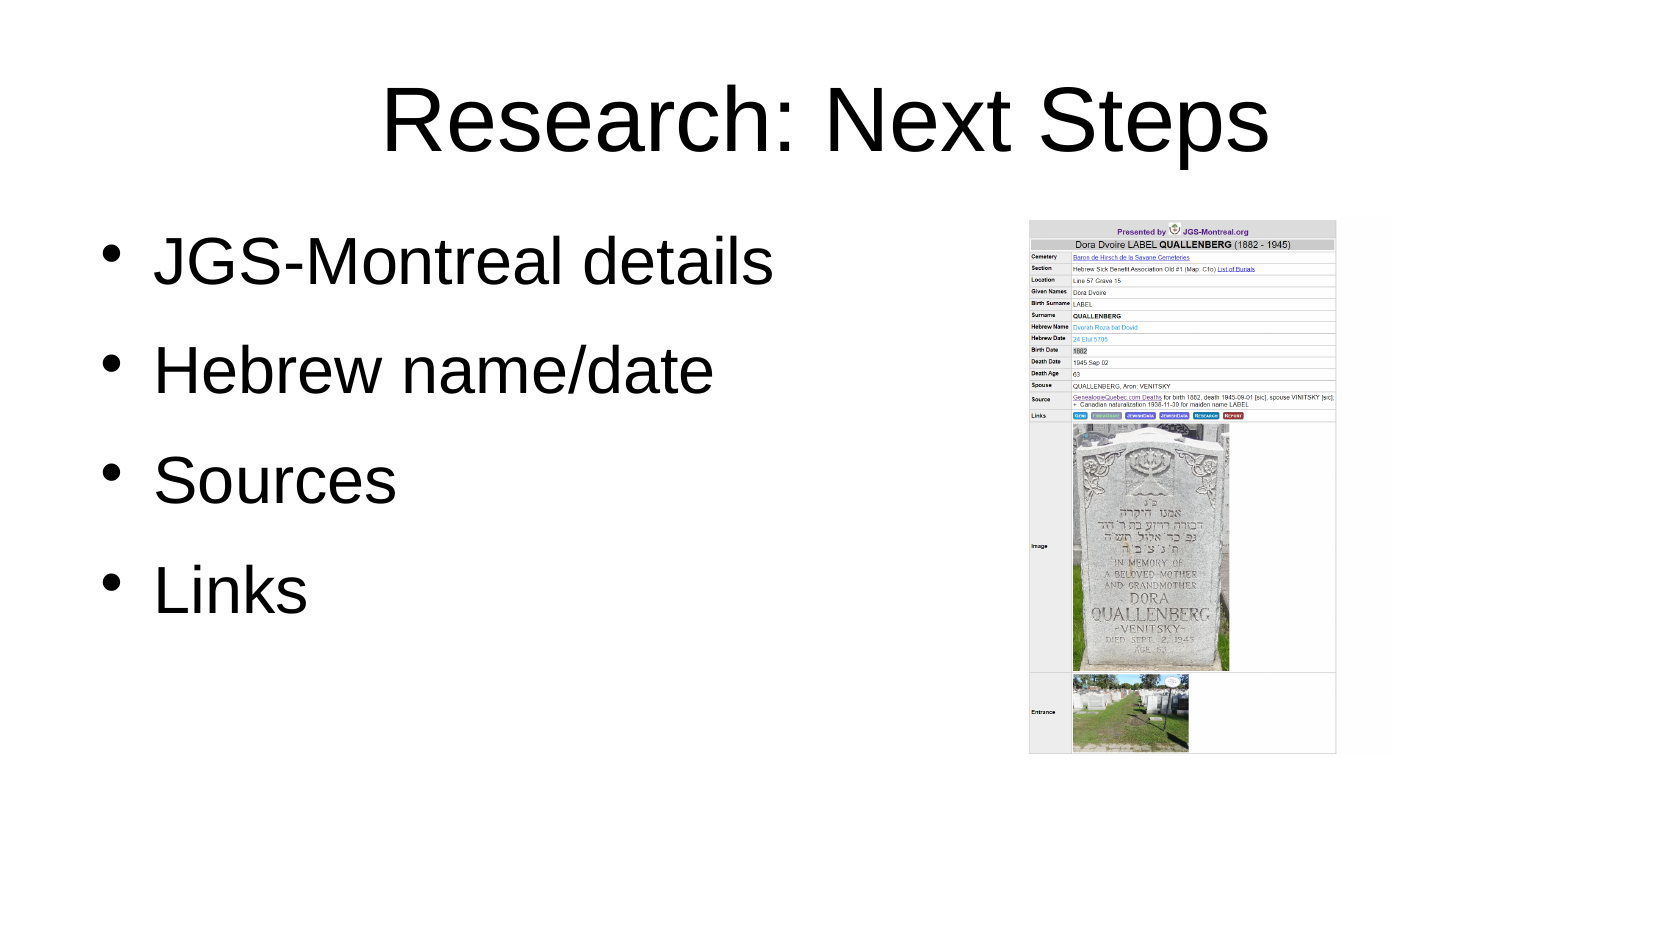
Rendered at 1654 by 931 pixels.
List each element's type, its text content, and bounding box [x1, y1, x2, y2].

text_box Research: Next Steps [82, 37, 1571, 193]
text_box JGS-Montreal details Hebrew name/date Sources Links [82, 217, 809, 757]
picture [1025, 217, 1391, 758]
